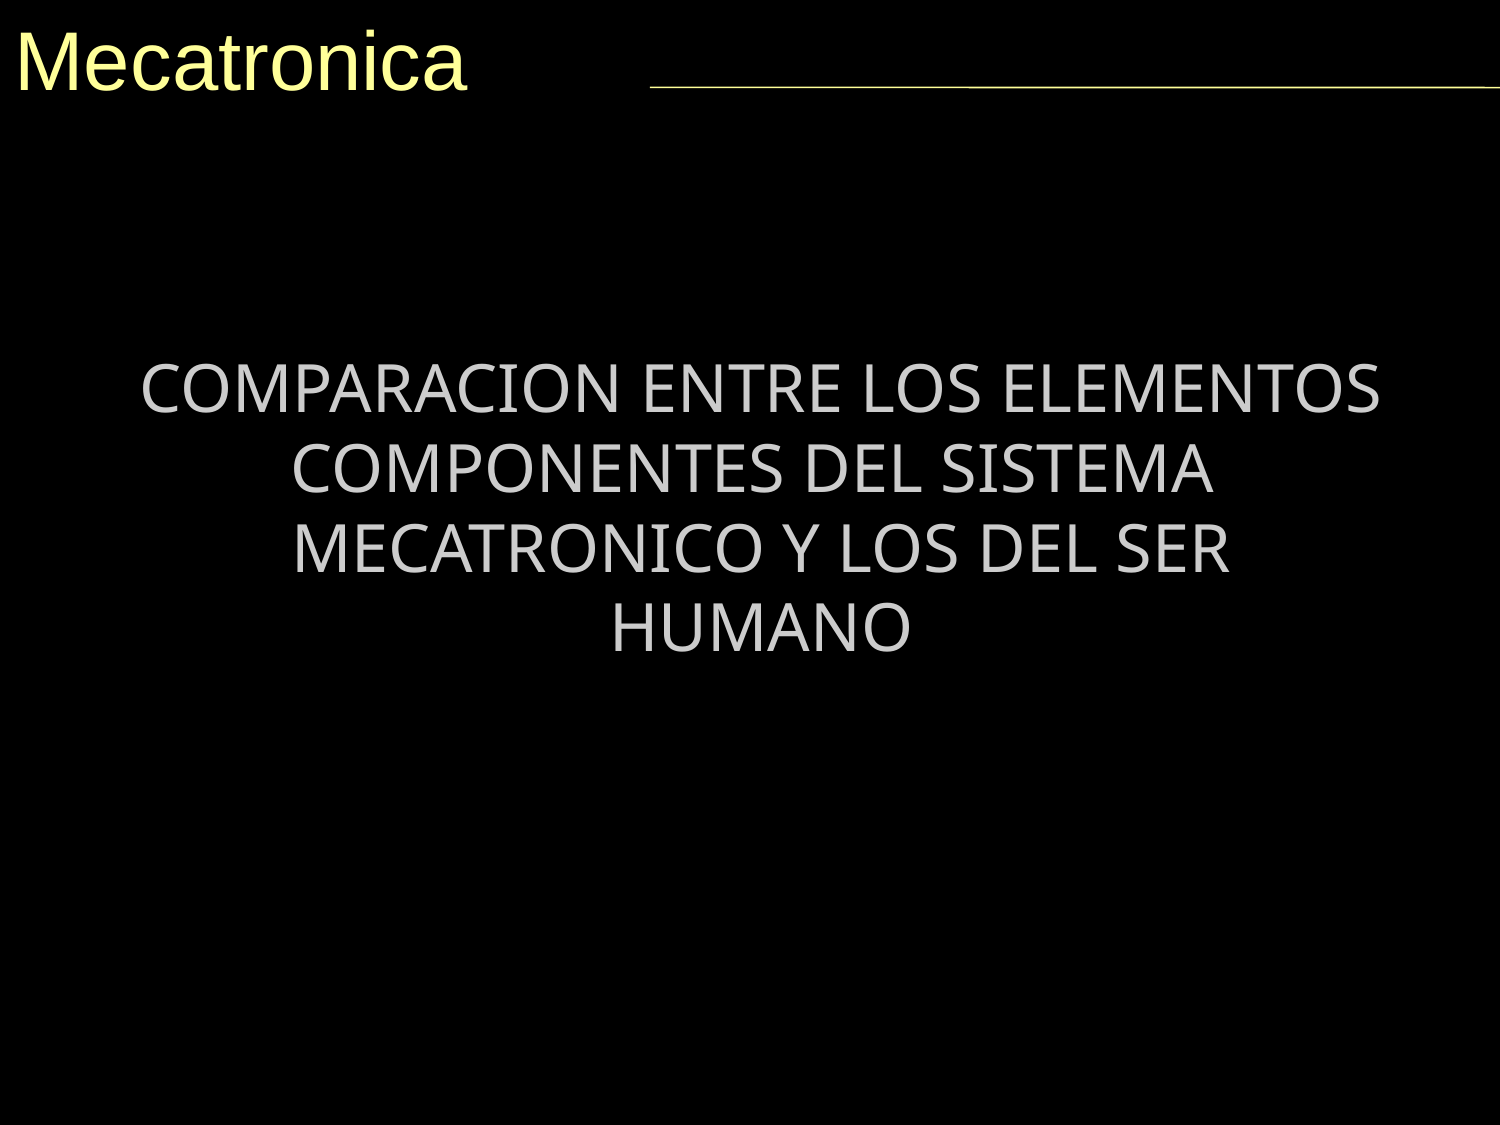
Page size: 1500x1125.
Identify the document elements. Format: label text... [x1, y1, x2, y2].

text_box COMPARACION ENTRE LOS ELEMENTOS COMPONENTES DEL SISTEMA MECATRONICO Y LOS DEL SER HUMANO [123, 338, 1399, 673]
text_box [0, 0, 1500, 118]
